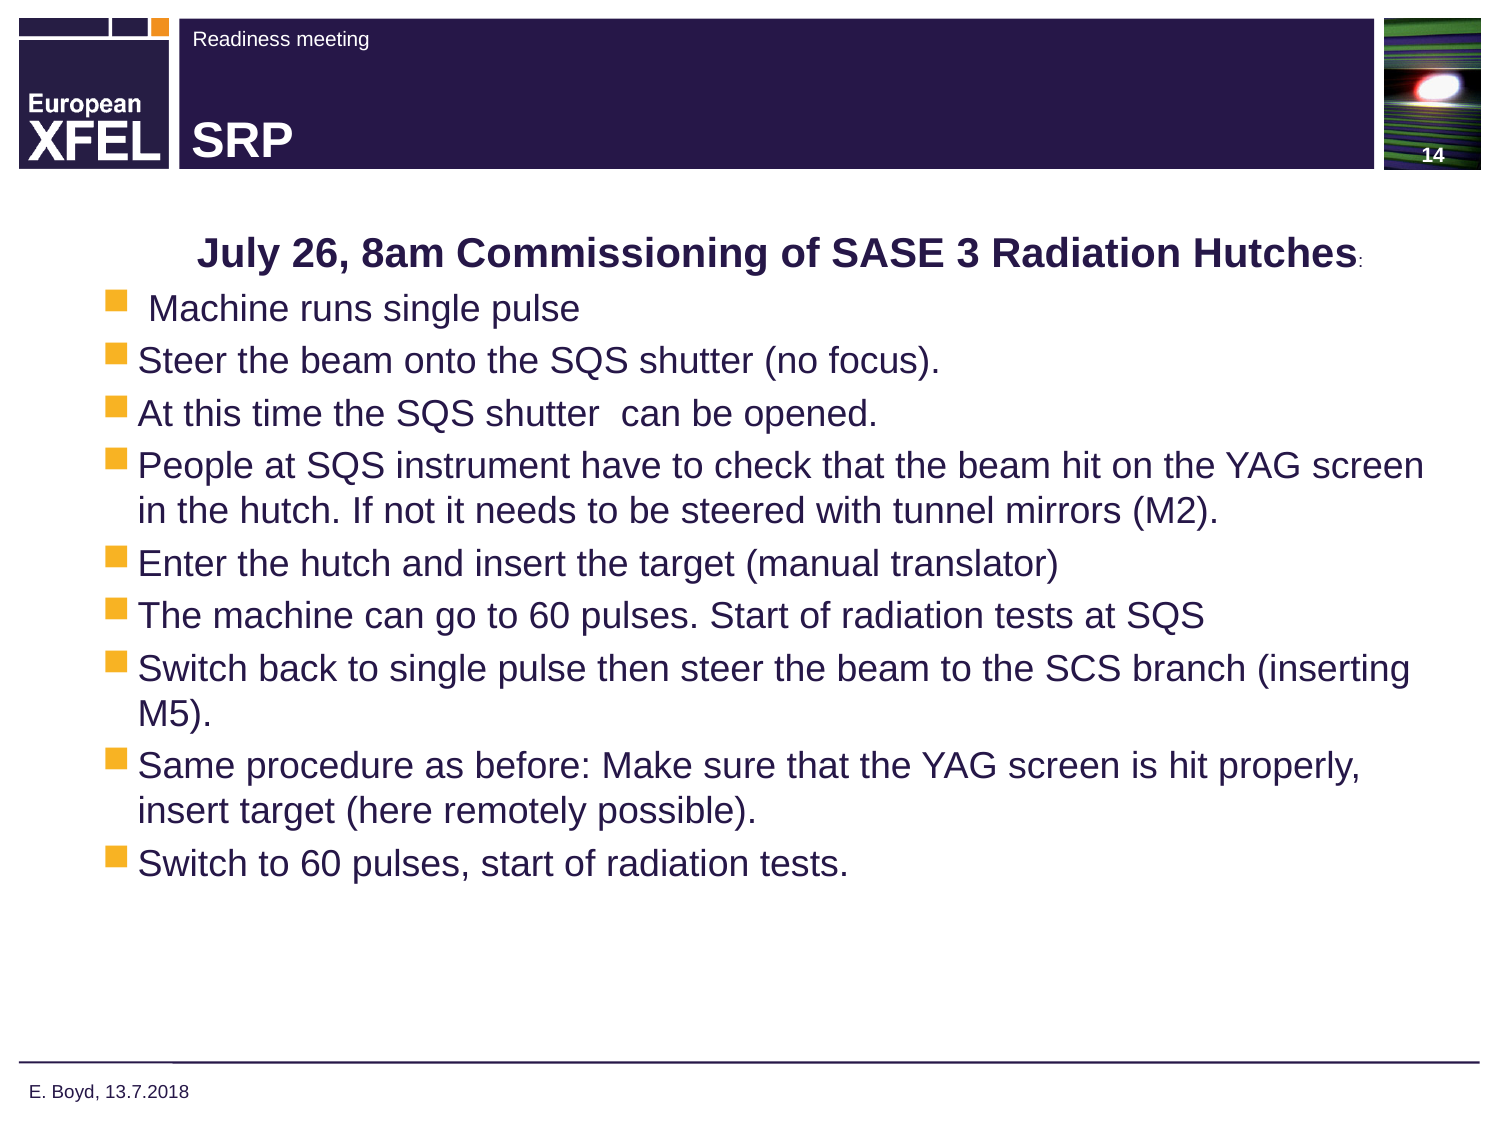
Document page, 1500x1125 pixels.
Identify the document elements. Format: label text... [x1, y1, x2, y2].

picture [19, 18, 169, 169]
text_box July 26, 8am Commissioning of SASE 3 Radiation Hutches: Machine runs single pulse Steer the beam onto the SQS shutter (no focus). At this time the SQS shutter can be opened. People at SQS instrument have to check that the beam hit on the YAG screen in the hutch. If not it needs to be steered with tunnel mirrors (M2). Enter the hutch and insert the target (manual translator) The machine can go to 60 pulses. Start of radiation tests at SQS Switch back to single pulse then steer the beam to the SCS branch (inserting M5). Same procedure as before: Make sure that the YAG screen is hit properly, insert target (here remotely possible). Switch to 60 pulses, start of radiation tests. [87, 218, 1479, 918]
picture [1384, 18, 1481, 170]
title SRP [179, 24, 1375, 168]
